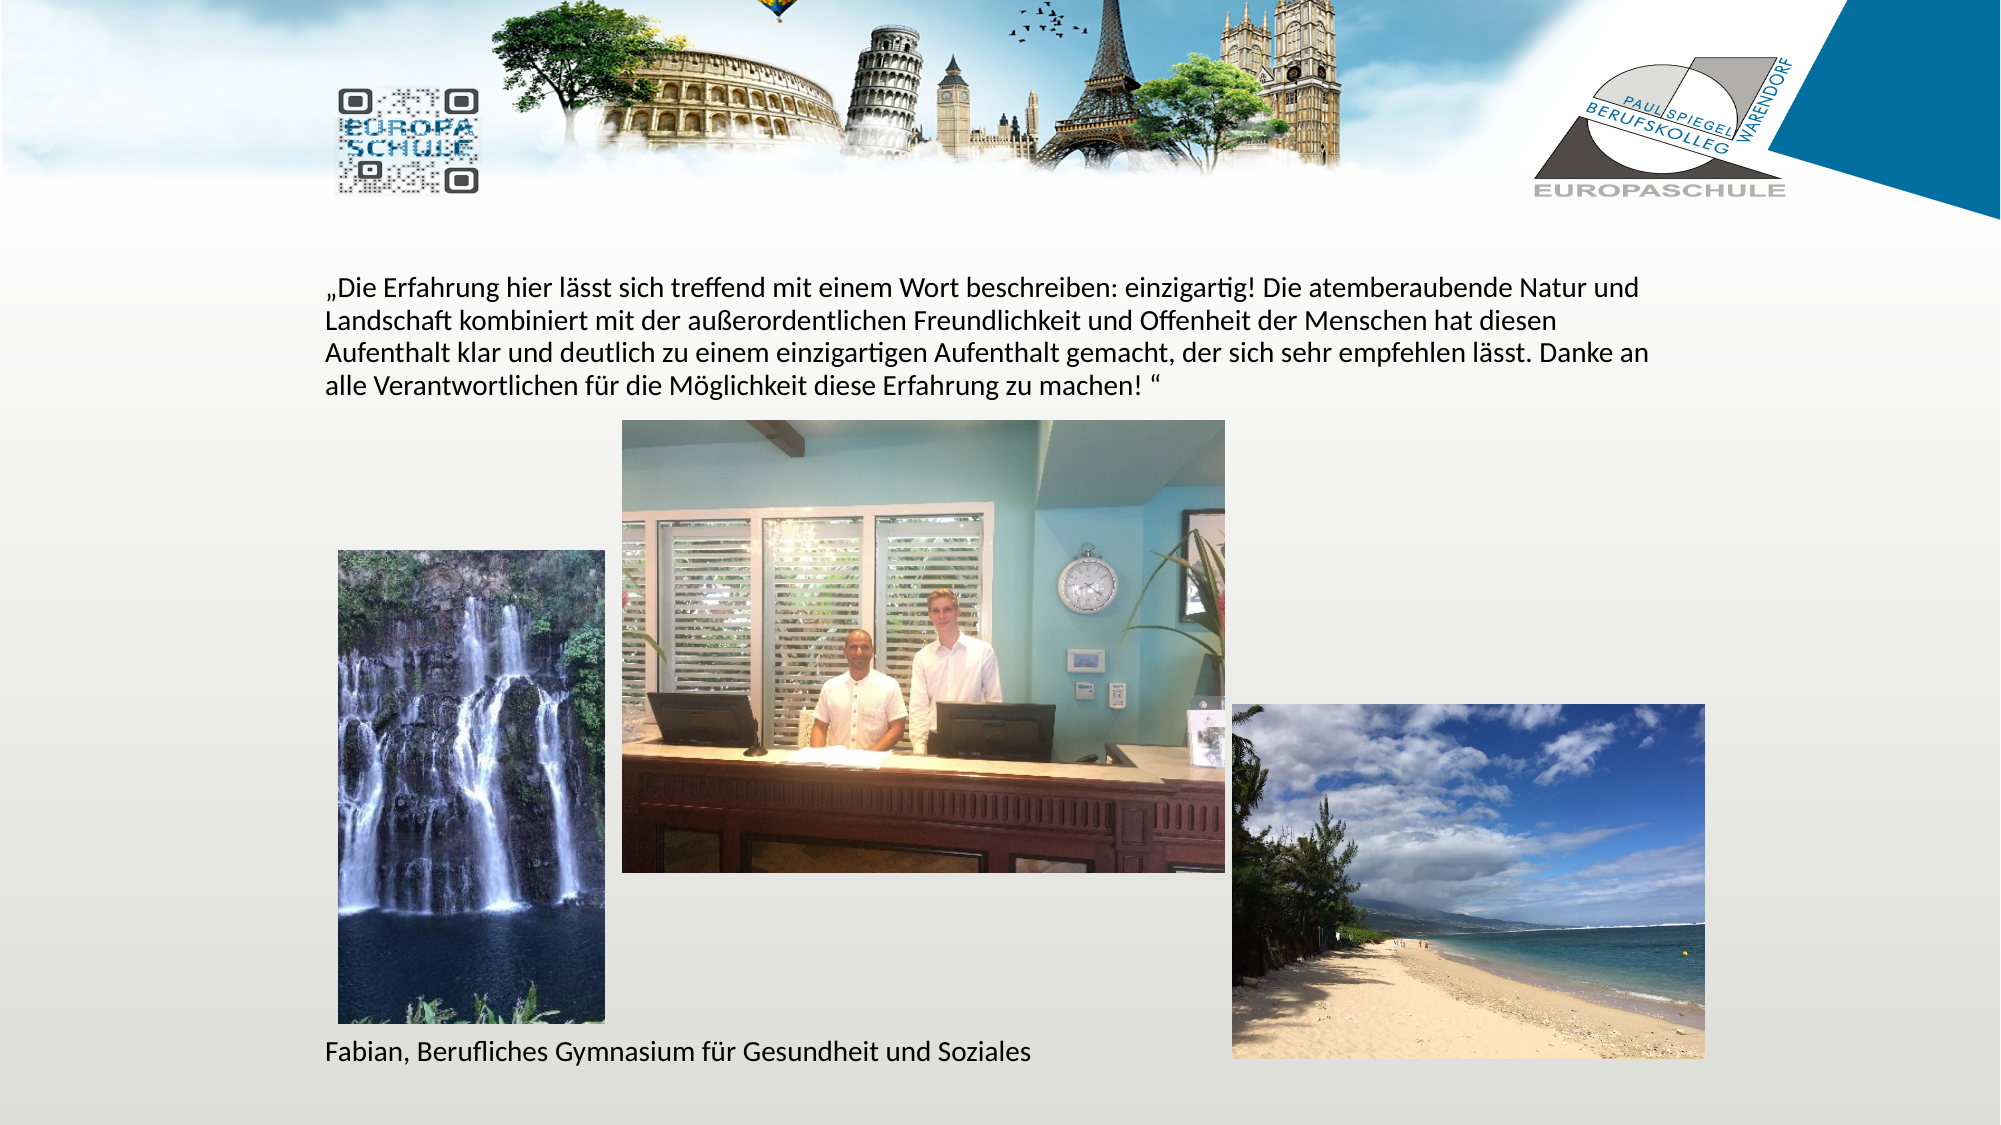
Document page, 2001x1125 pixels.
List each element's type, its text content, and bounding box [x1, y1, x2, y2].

list „Die Erfahrung hier lässt sich treffend mit einem Wort beschreiben: einzigartig! Die atemberaubende Natur und Landschaft kombiniert mit der außerordentlichen Freundlichkeit und Offenheit der Menschen hat diesen Aufenthalt klar und deutlich zu einem einzigartigen Aufenthalt gemacht, der sich sehr empfehlen lässt. Danke an alle Verantwortlichen für die Möglichkeit diese Erfahrung zu machen! “ Fabian, Berufliches Gymnasium für Gesundheit und Soziales Nun war es Zeit für etwas Neues. Neue Eindrücke, neue Erfahrungen und vor allem neue Herausforderungen. Und wo kann man alles gleichzeitig erleben, wenn nicht im Ausland? Also Entscheidung getroffen, Bewerbung abgegeben und gehofft, dass es klappt. Und siehe da, circa ein halbes Jahr später sitzen wir um 7 Uhr morgens im Flieger Richtung Wien. Die Aufregung war groß! Ich würde das Praktikum jedem empfehlen, der seinen Horizont erweitern möchte, neue Herausforderungen sucht und seiner Ausbildung den besonderen Touch verleihen möchte. Kristin Schöne Den Nachfolgern wünsche ich eine schöne Zeit im Ausland! Kristin Schöne [325, 267, 1675, 1010]
picture [0, 0, 2001, 1125]
